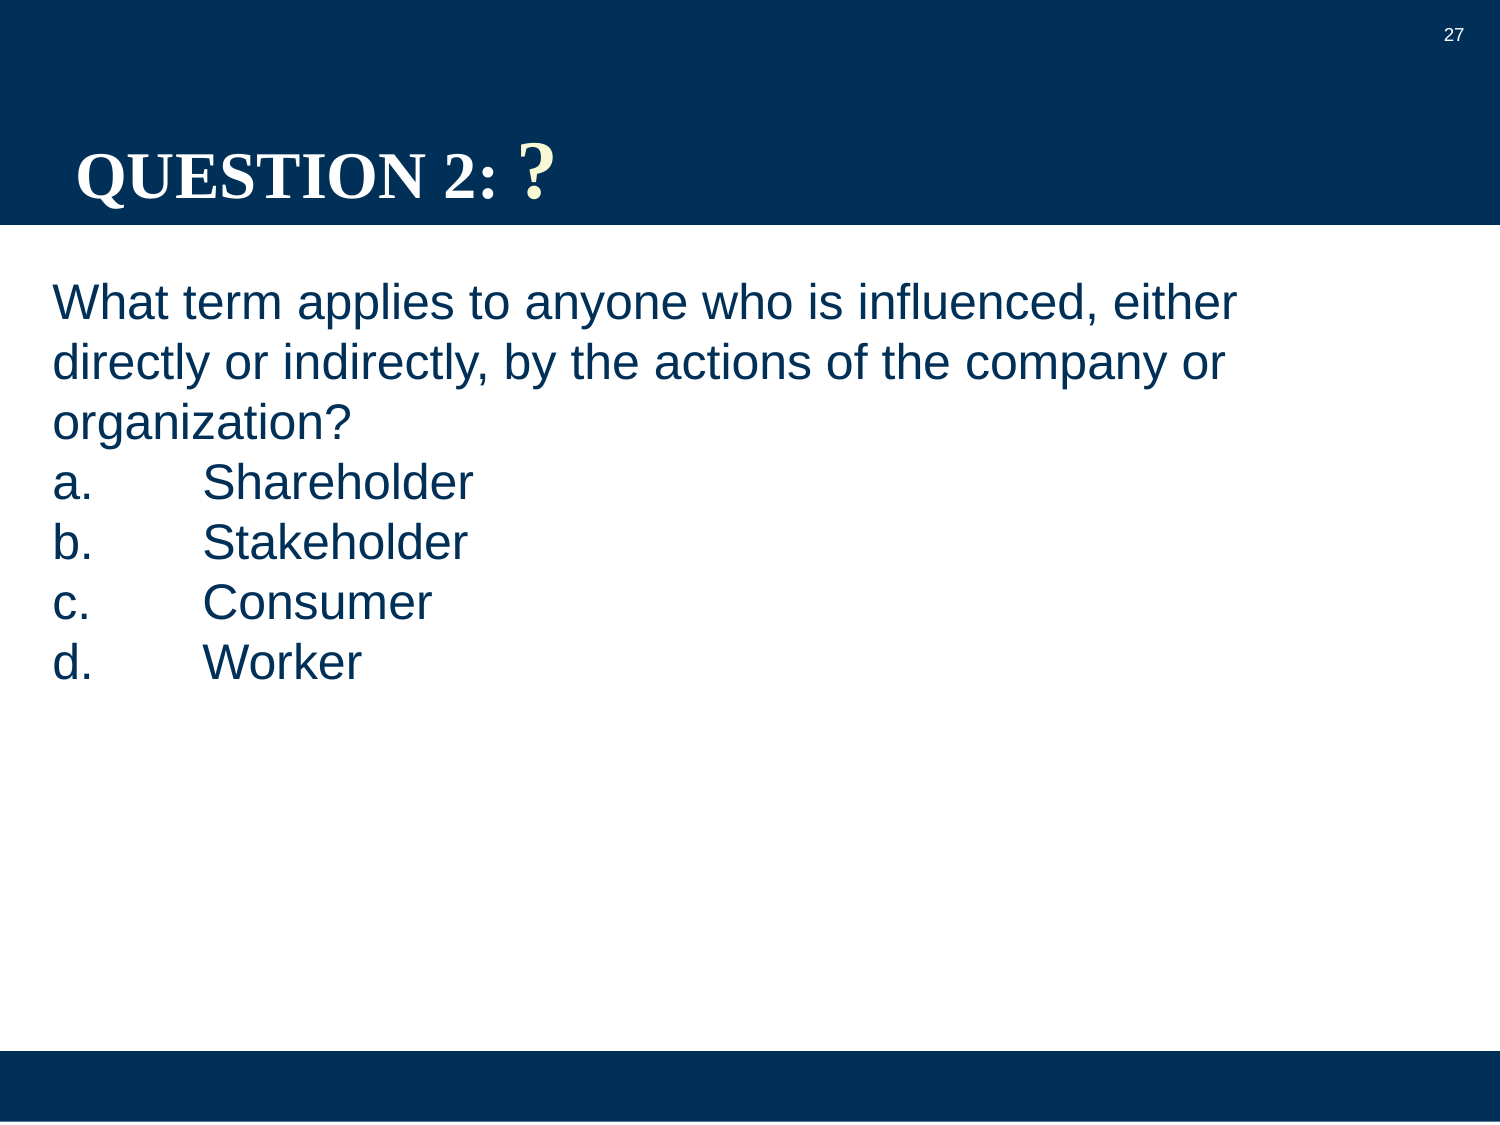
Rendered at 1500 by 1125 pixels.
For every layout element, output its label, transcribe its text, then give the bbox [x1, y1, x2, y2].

slide_number 27 [1389, 18, 1480, 49]
text_box What term applies to anyone who is influenced, either directly or indirectly, by the actions of the company or organization? a. Shareholder b. Stakeholder c. Consumer d. Worker [37, 262, 1388, 698]
title QUESTION 2: ? [75, 35, 1425, 216]
